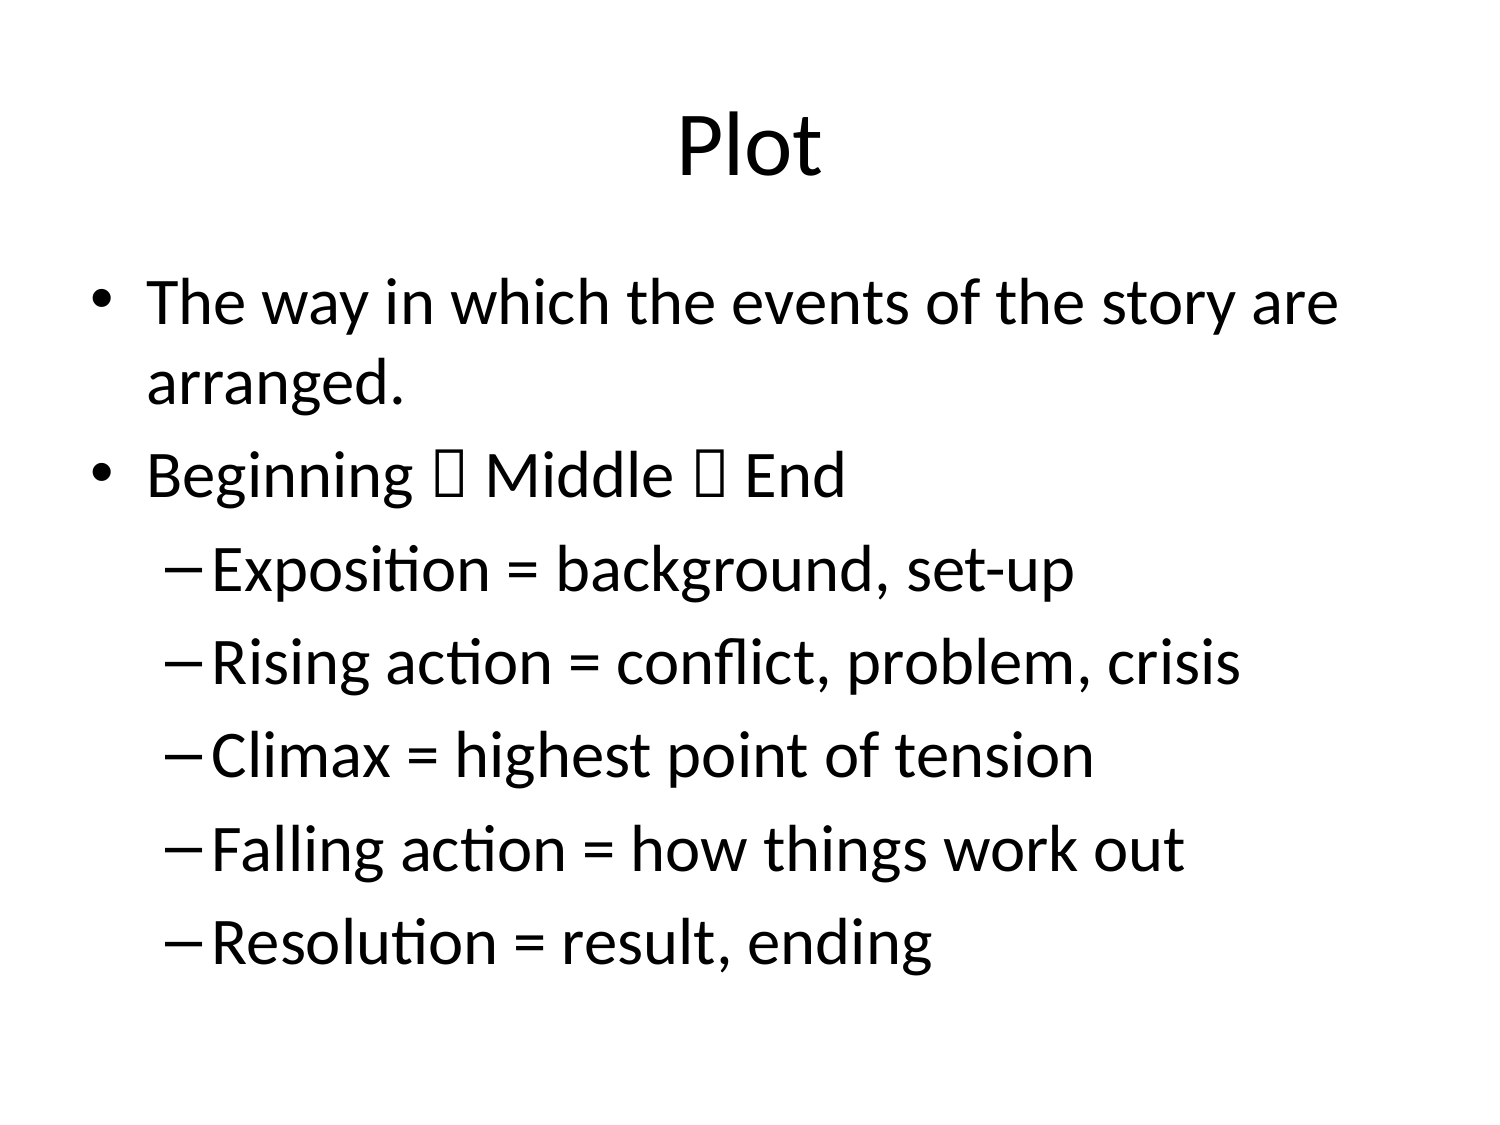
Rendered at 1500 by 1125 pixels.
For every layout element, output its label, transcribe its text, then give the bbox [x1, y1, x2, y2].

title Plot [75, 45, 1425, 233]
list The way in which the events of the story are arranged. Beginning  Middle  End Exposition = background, set-up Rising action = conflict, problem, crisis Climax = highest point of tension Falling action = how things work out Resolution = result, ending [75, 249, 1425, 1075]
